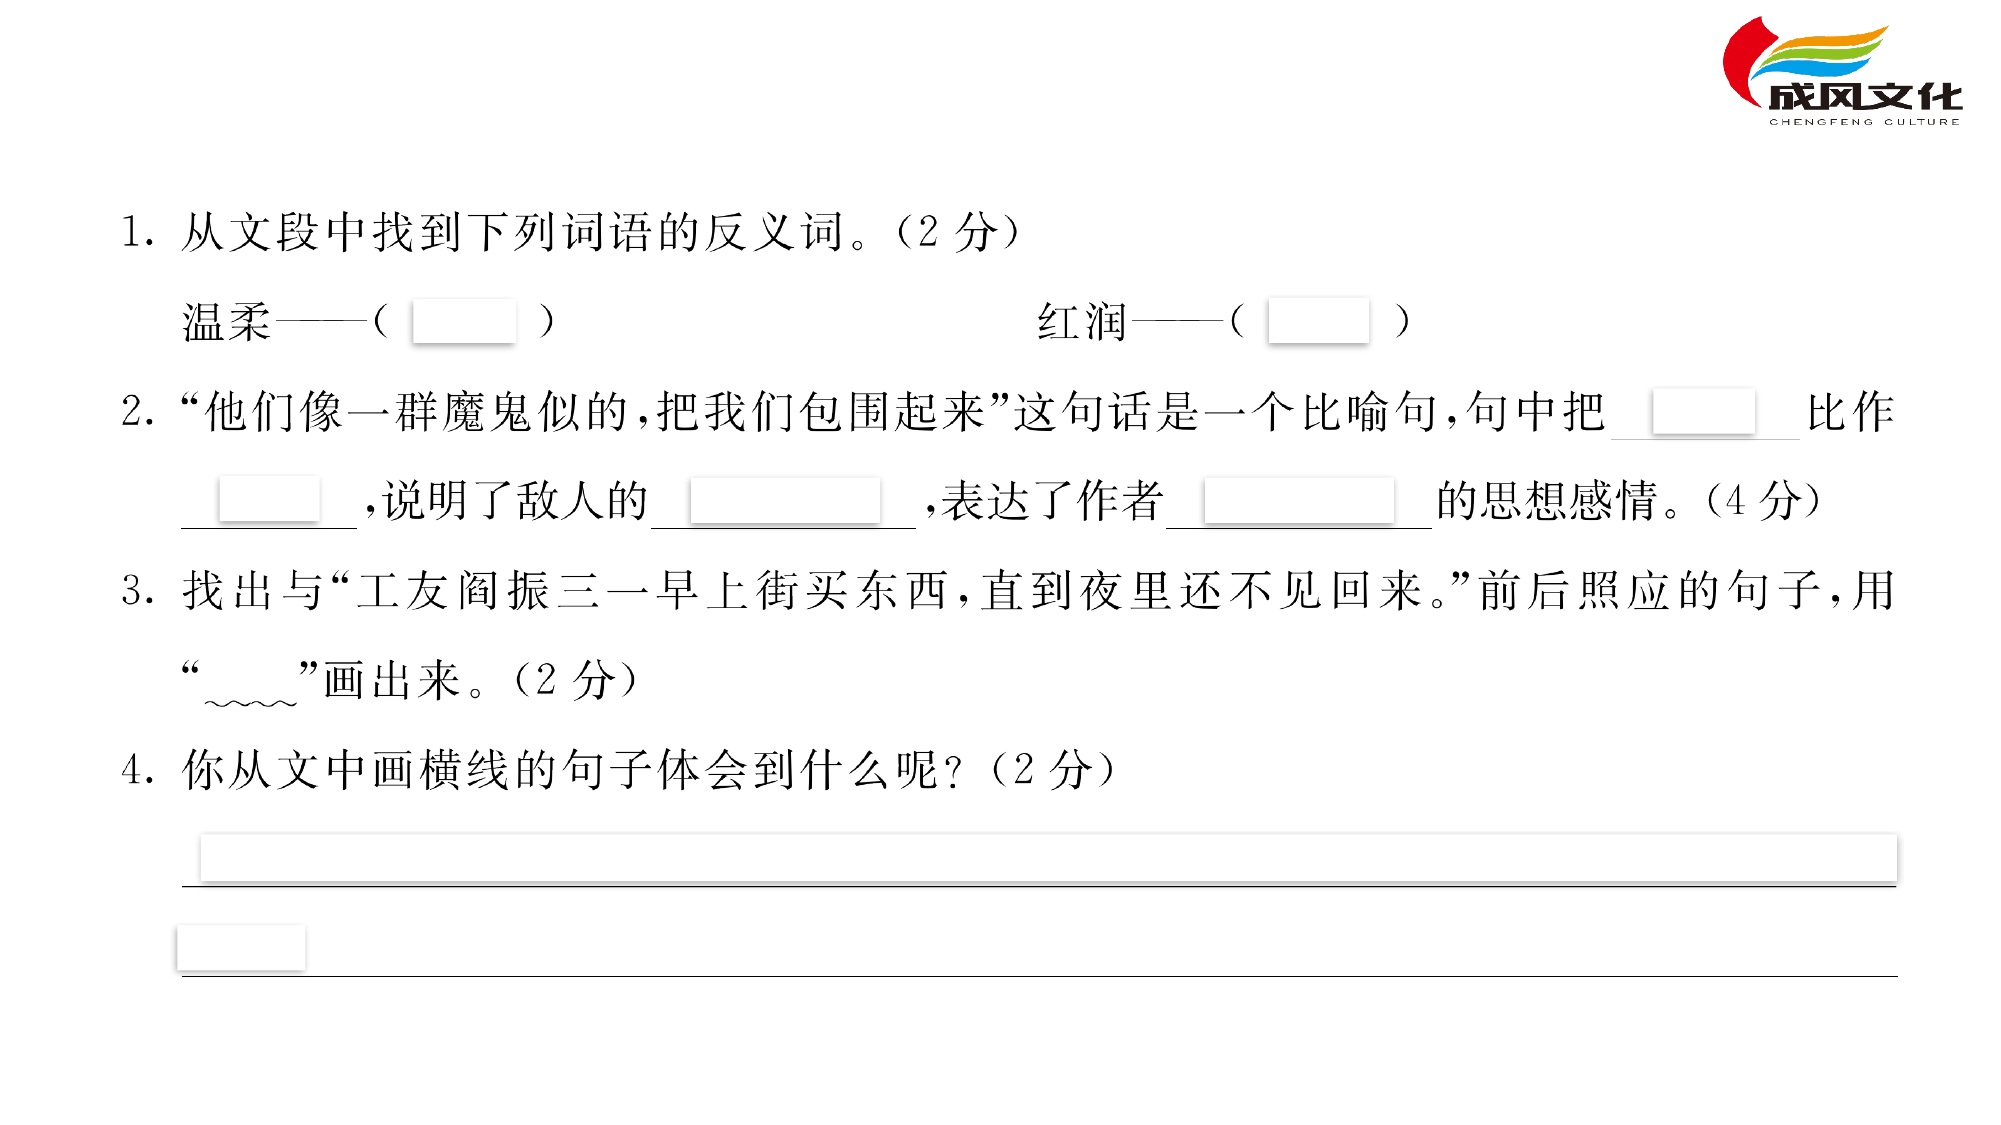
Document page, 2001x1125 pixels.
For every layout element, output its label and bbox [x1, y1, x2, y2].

picture [117, 176, 2000, 991]
picture [1708, 0, 1986, 136]
